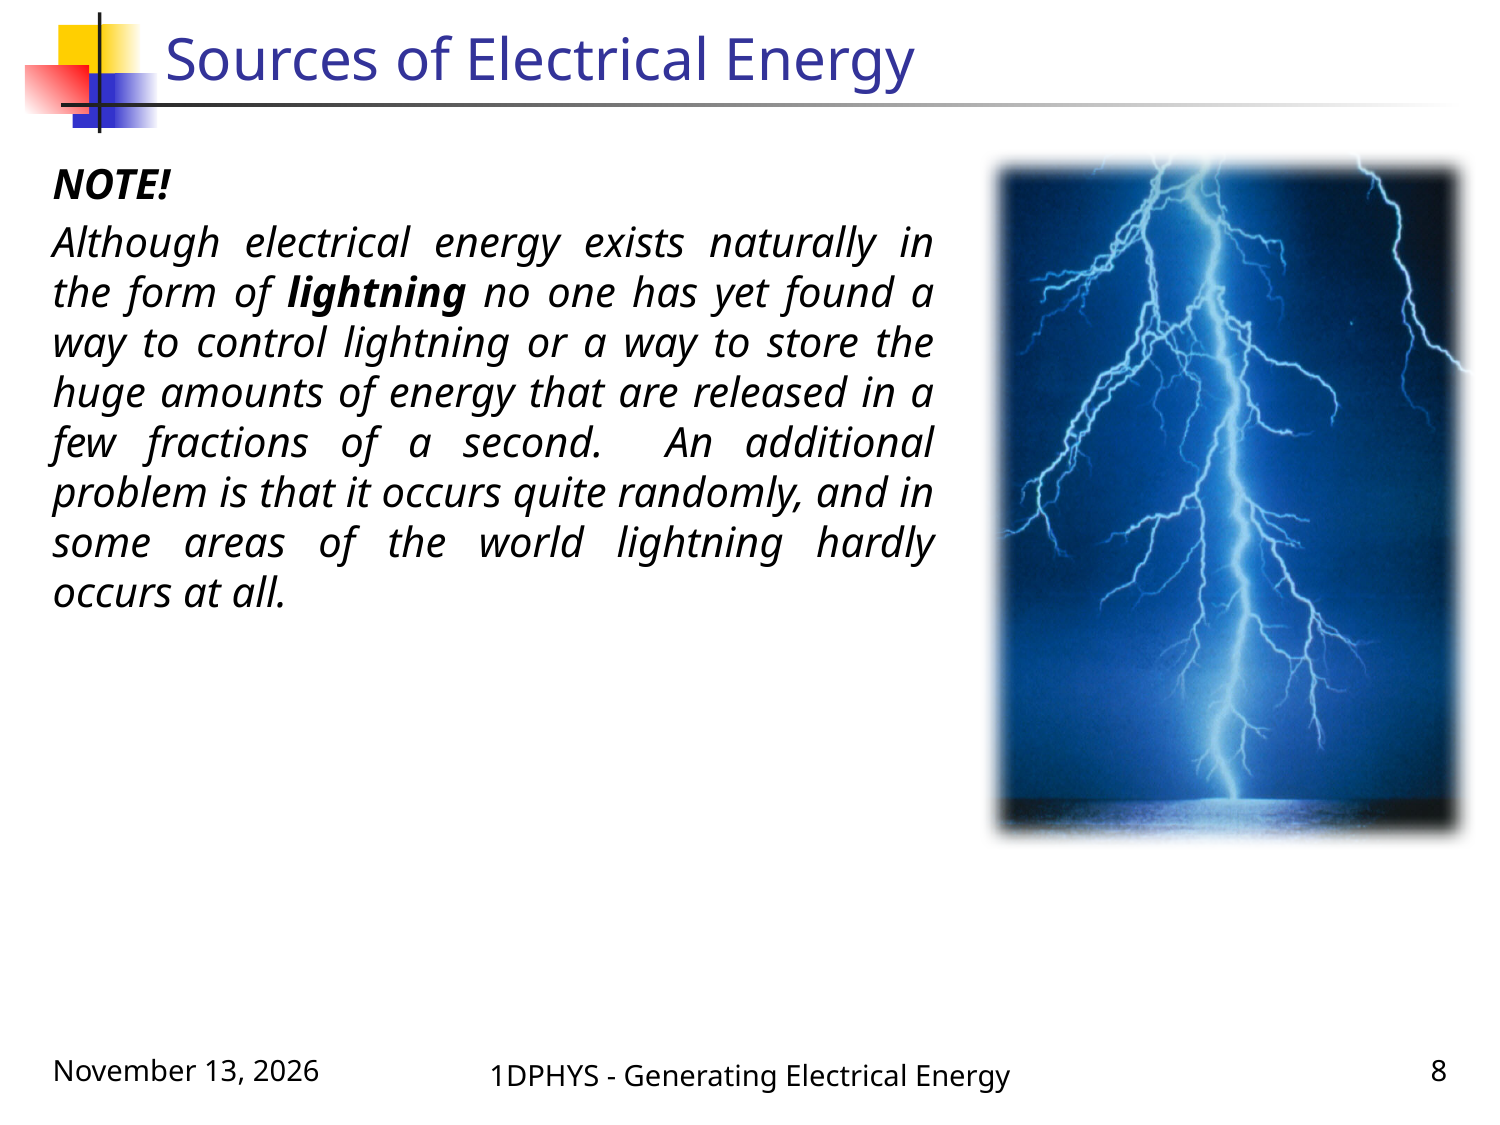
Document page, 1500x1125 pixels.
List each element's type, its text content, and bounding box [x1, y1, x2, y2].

picture [978, 148, 1477, 851]
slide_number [37, 1024, 351, 1101]
title Sources of Electrical Energy [149, 12, 1463, 101]
slide_number 7 [1149, 1024, 1463, 1101]
list NOTE! Although electrical energy exists naturally in the form of lightning no one has yet found a way to control lightning or a way to store the huge amounts of energy that are released in a few fractions of a second. An additional problem is that it occurs quite randomly, and in some areas of the world lightning hardly occurs at all. [37, 149, 951, 1001]
footer 1DPHYS - Generating Electrical Energy [387, 1024, 1113, 1101]
